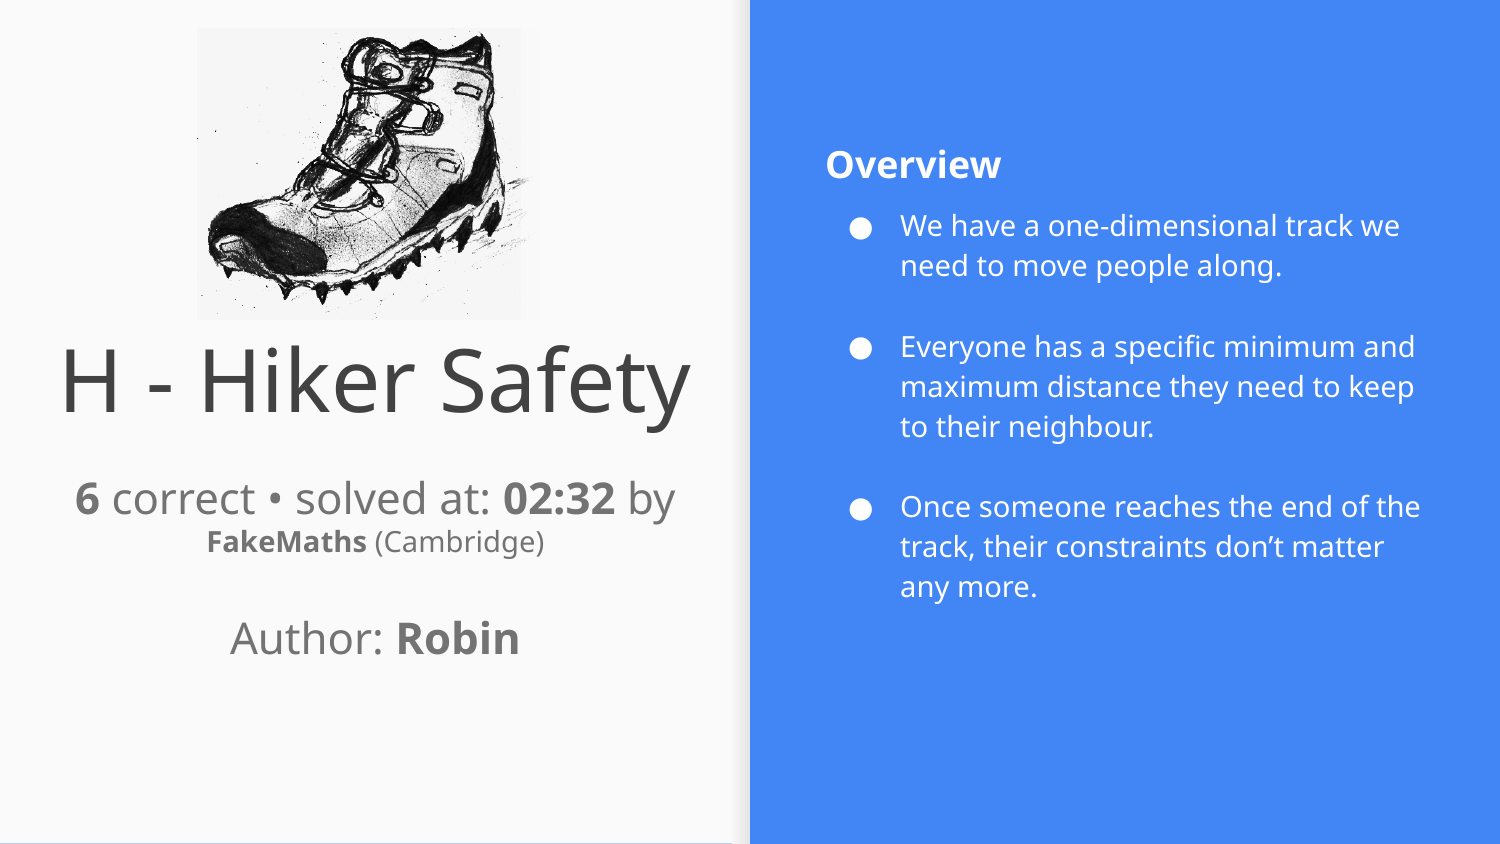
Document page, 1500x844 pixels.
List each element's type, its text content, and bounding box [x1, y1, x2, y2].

title H - Hiker Safety [43, 202, 708, 446]
picture [196, 28, 539, 320]
list Overview We have a one-dimensional track we need to move people along. Everyone has a specific minimum and maximum distance they need to keep to their neighbour. Once someone reaches the end of the track, their constraints don’t matter any more. [810, 118, 1440, 725]
subtitle 6 correct • solved at: 02:32 by FakeMaths (Cambridge) Author: Robin [43, 455, 708, 711]
